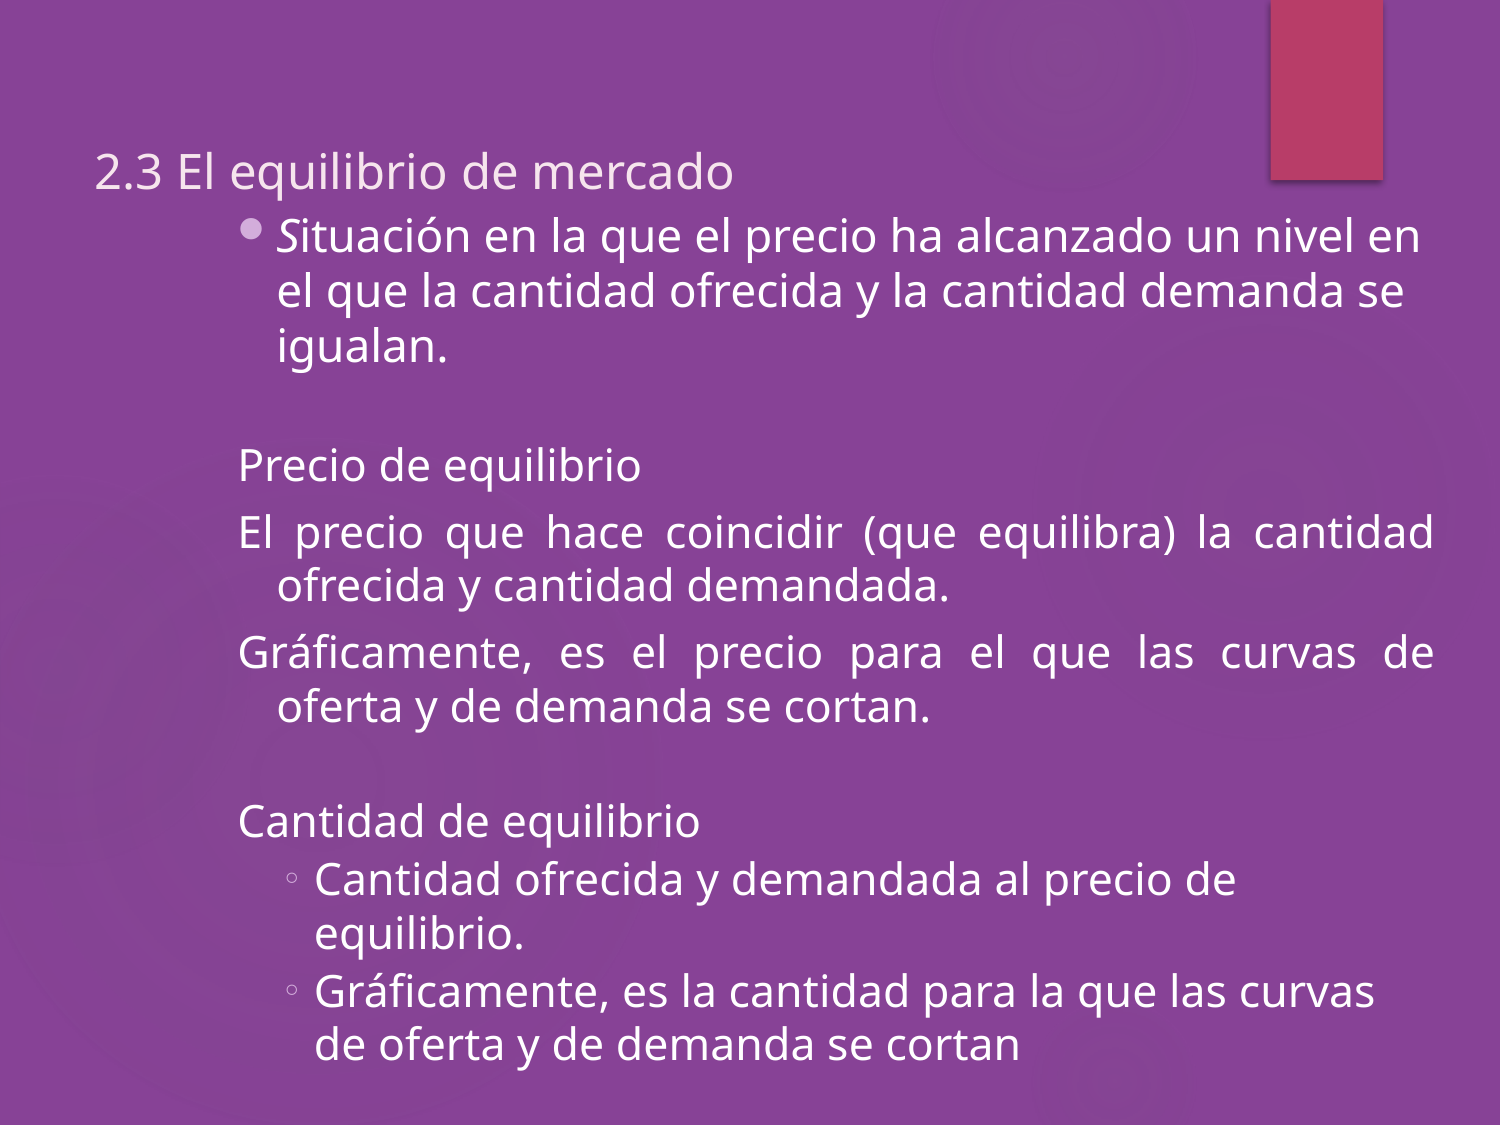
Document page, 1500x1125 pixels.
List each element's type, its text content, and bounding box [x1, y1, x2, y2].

list Situación en la que el precio ha alcanzado un nivel en el que la cantidad ofrecida y la cantidad demanda se igualan. Precio de equilibrio El precio que hace coincidir (que equilibra) la cantidad ofrecida y cantidad demandada. Gráficamente, es el precio para el que las curvas de oferta y de demanda se cortan. Cantidad de equilibrio Cantidad ofrecida y demandada al precio de equilibrio. Gráficamente, es la cantidad para la que las curvas de oferta y de demanda se cortan [210, 199, 1452, 1084]
title 2.3 El equilibrio de mercado [79, 173, 1237, 304]
title 2.3 El equilibrio de mercado [79, 74, 1237, 172]
